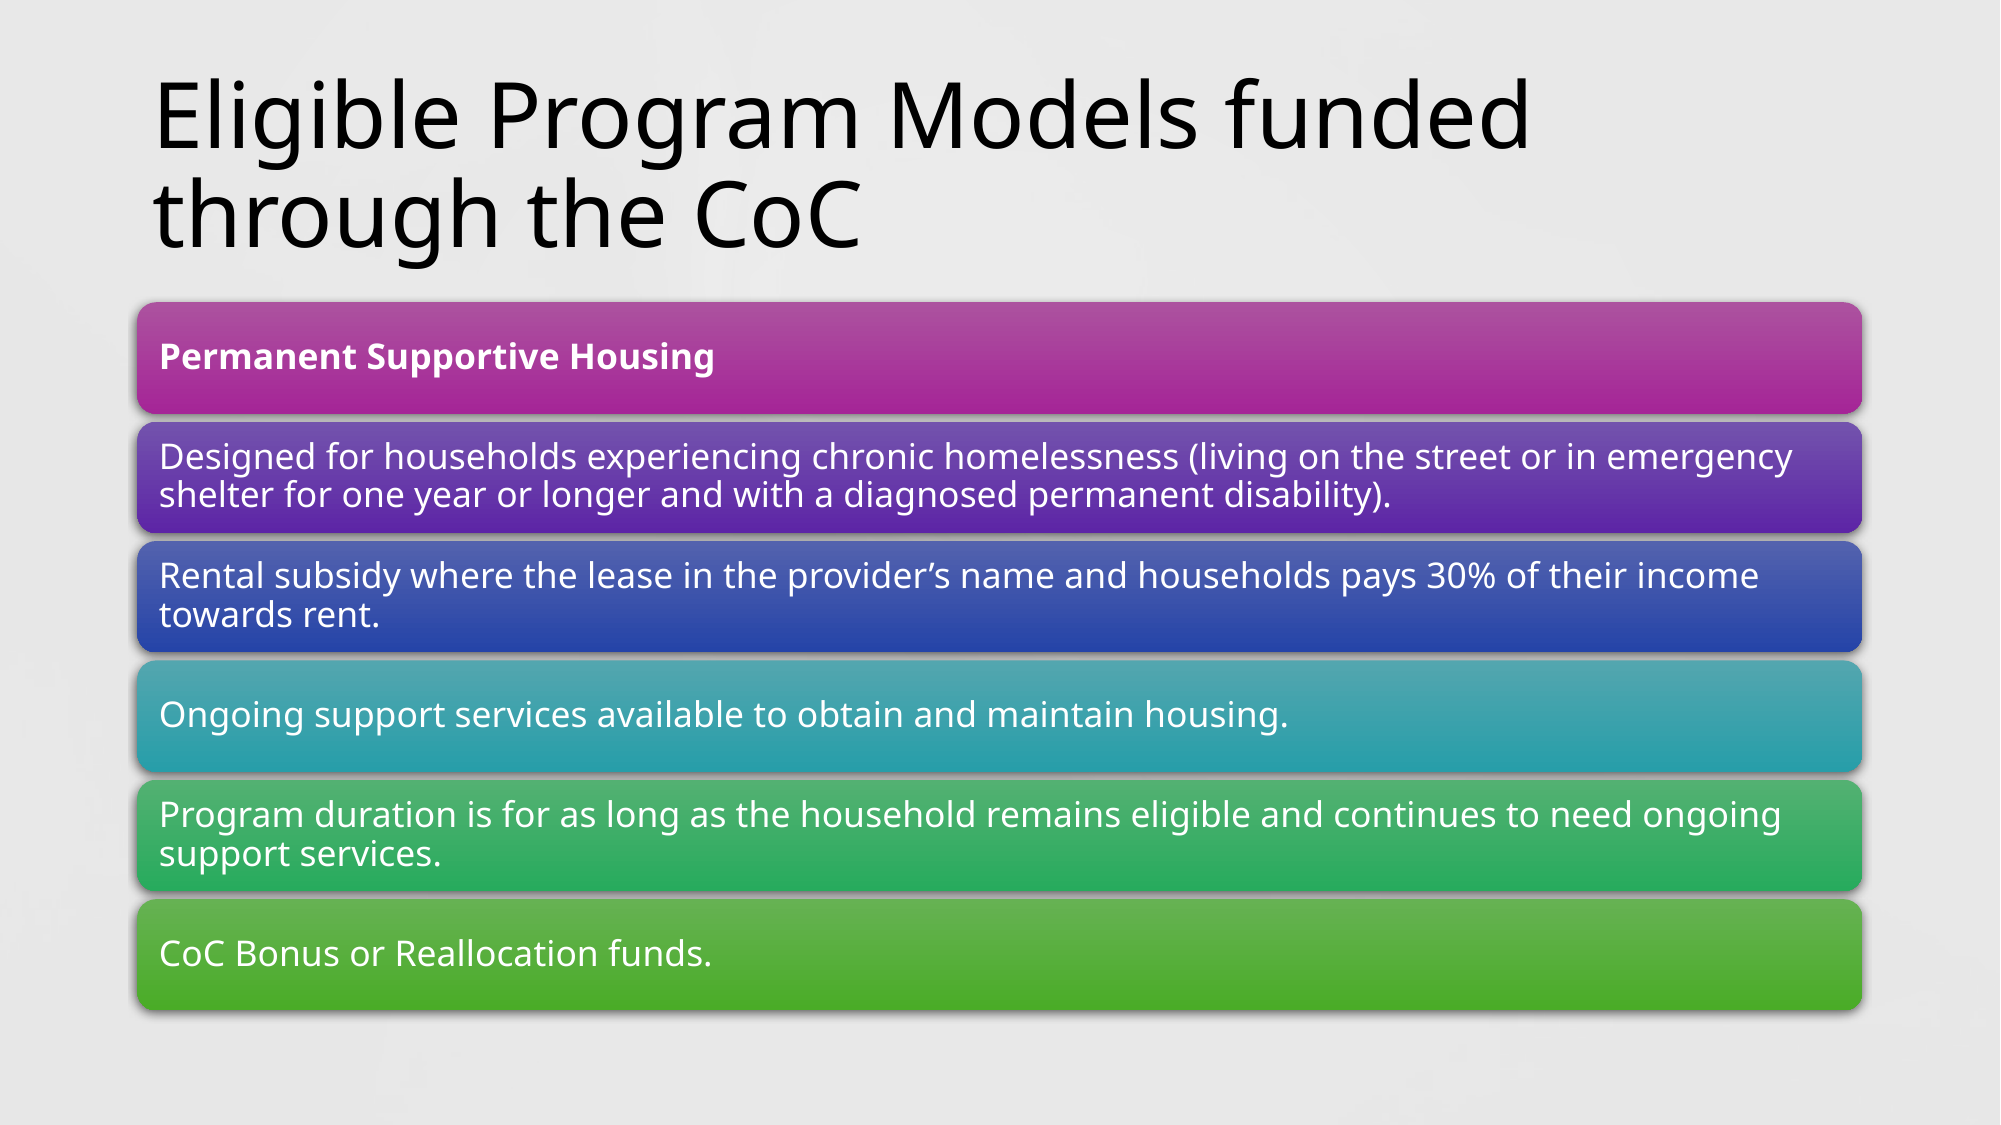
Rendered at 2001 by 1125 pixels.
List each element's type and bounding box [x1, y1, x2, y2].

list [136, 298, 1863, 1014]
picture [0, 0, 2000, 1125]
